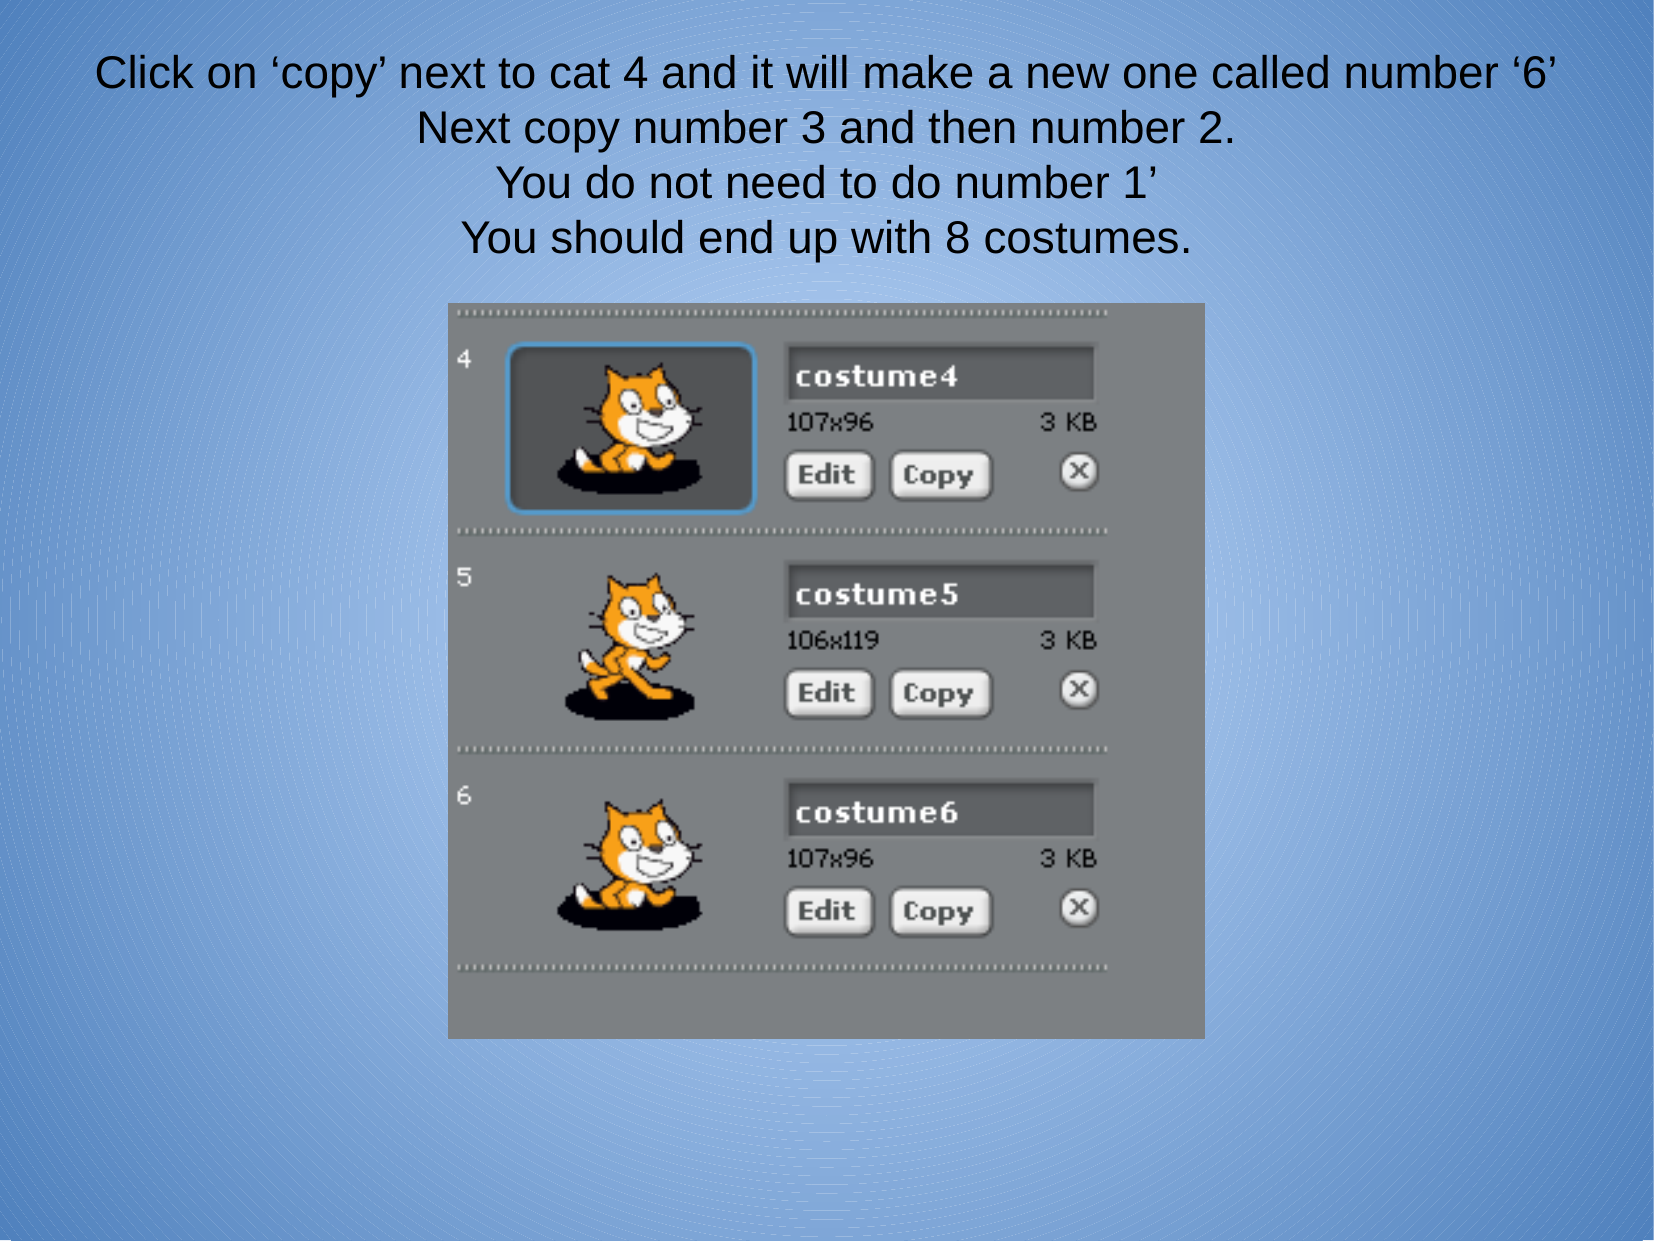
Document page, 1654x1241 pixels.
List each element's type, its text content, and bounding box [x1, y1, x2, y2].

picture [448, 303, 1205, 1039]
text_box Click on ‘copy’ next to cat 4 and it will make a new one called number ‘6’ Next copy number 3 and then number 2. You do not need to do number 1’ You should end up with 8 costumes. [82, 49, 1571, 257]
